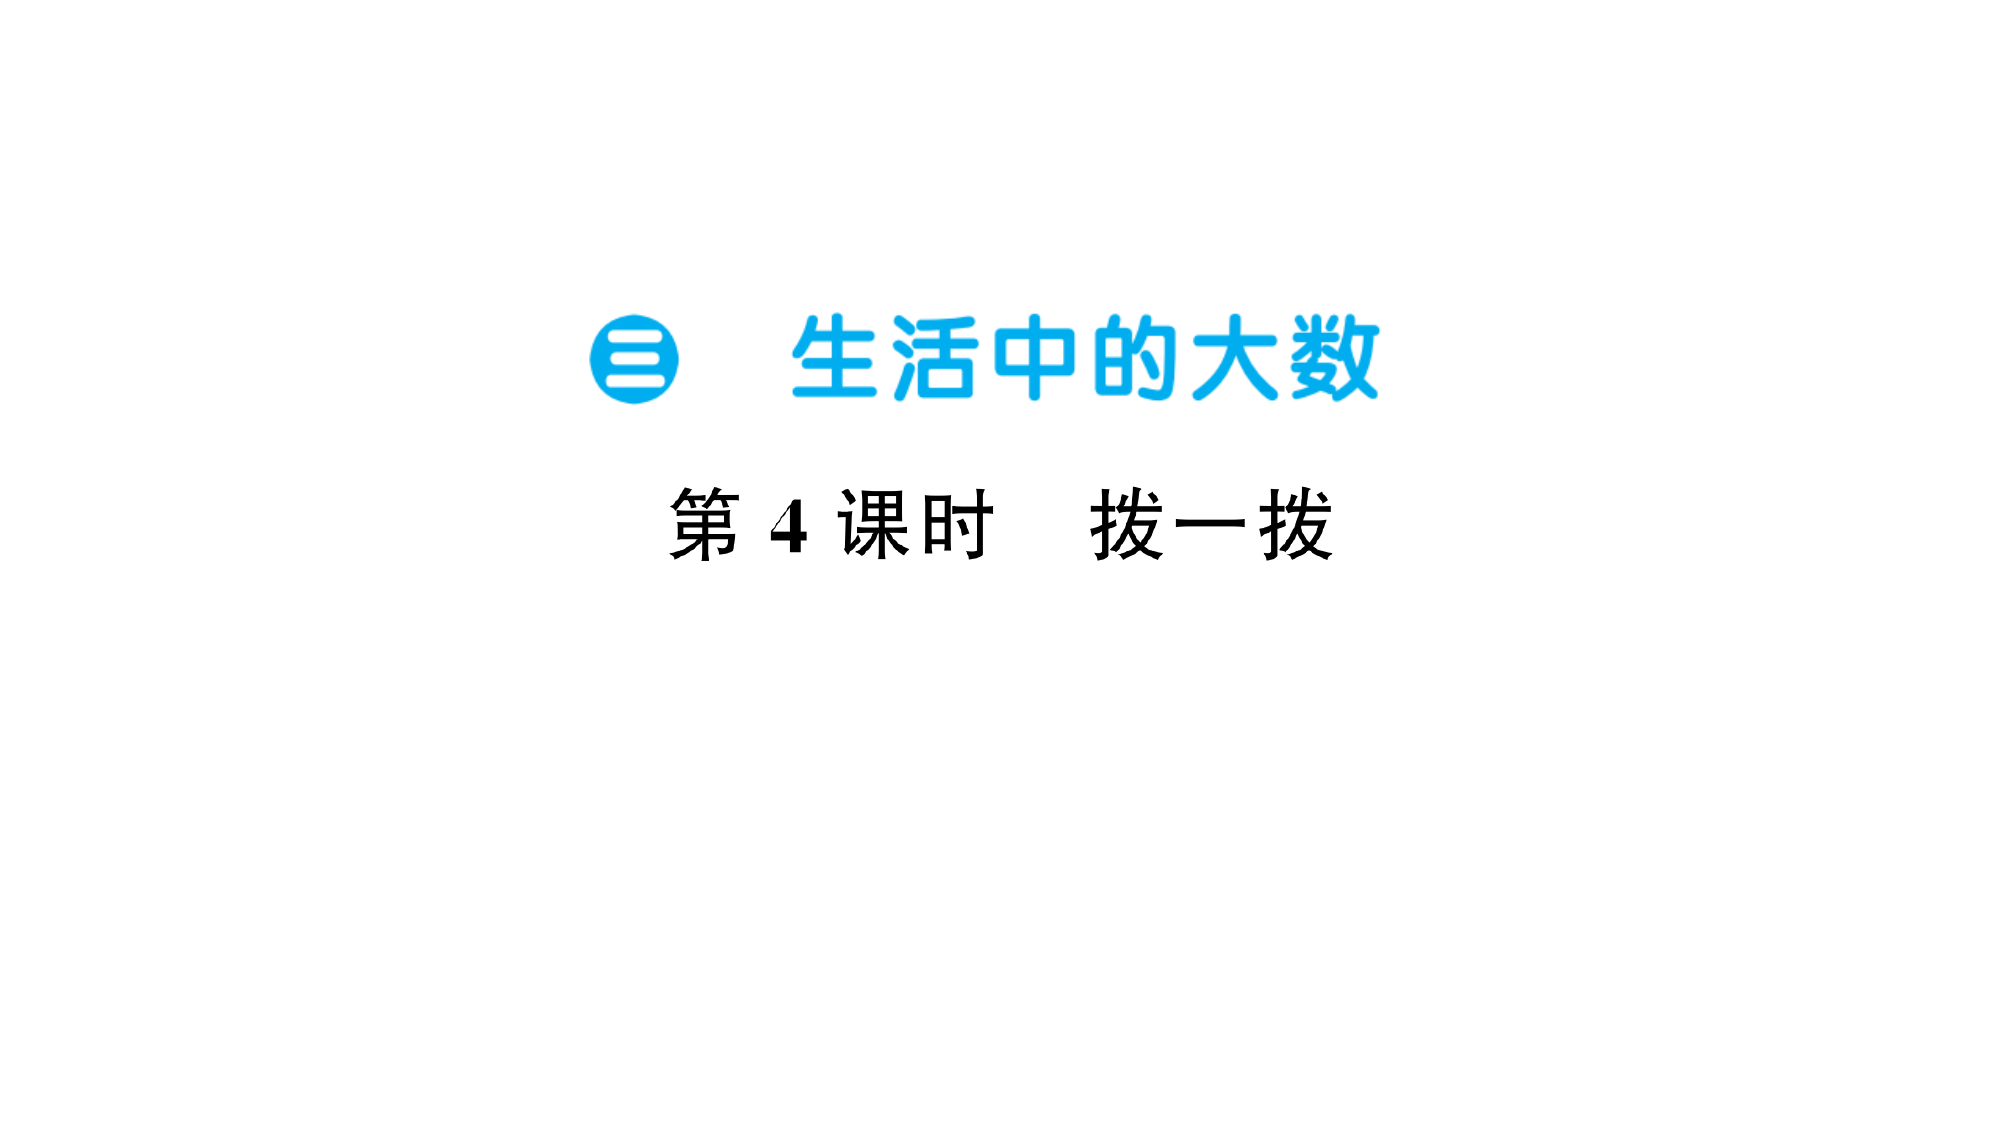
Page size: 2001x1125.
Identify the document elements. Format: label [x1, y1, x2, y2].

picture [664, 467, 1336, 639]
picture [574, 278, 1403, 440]
